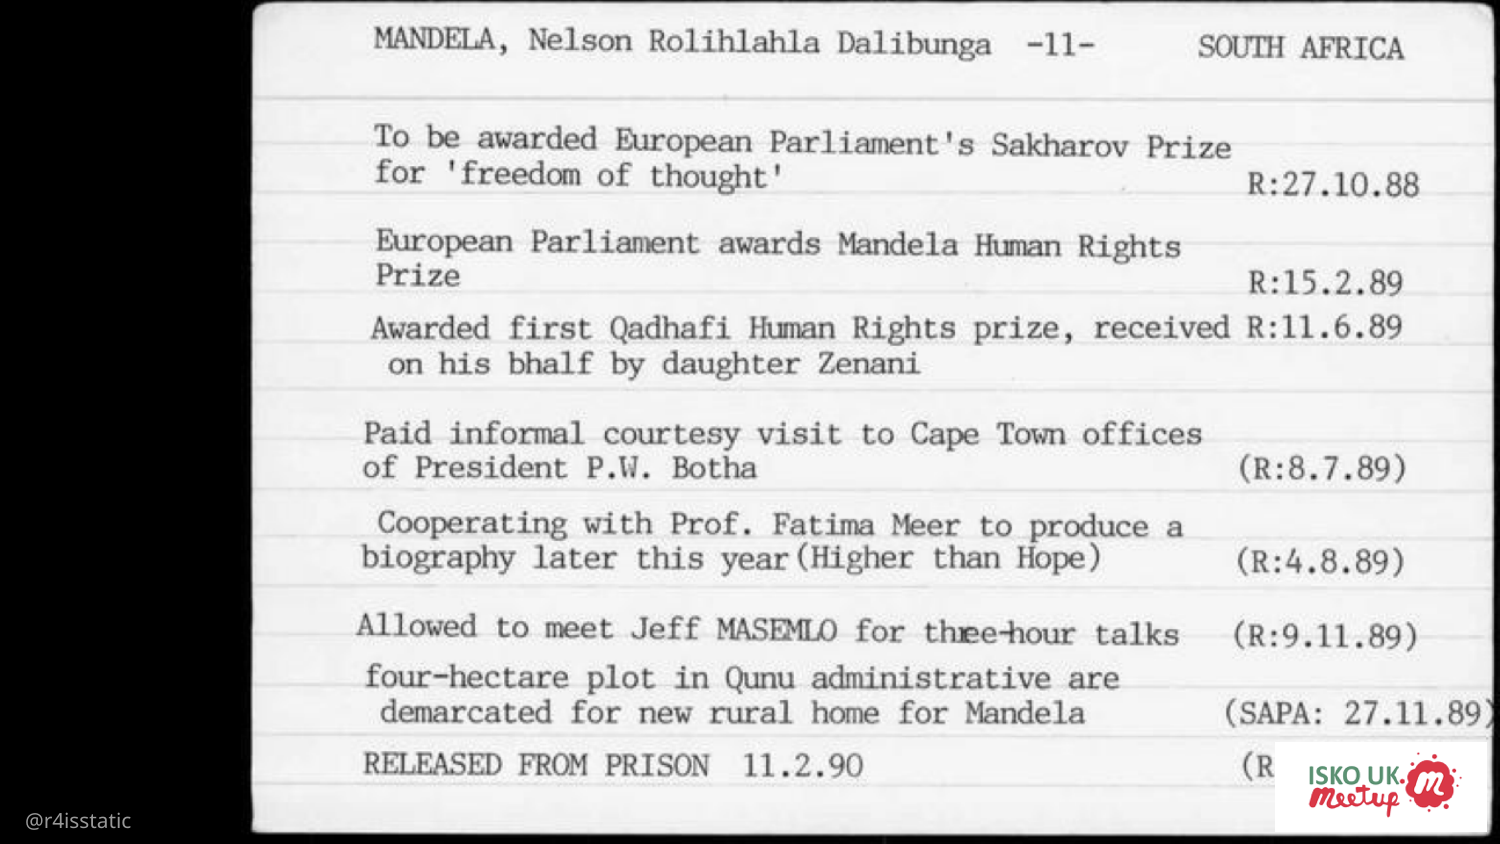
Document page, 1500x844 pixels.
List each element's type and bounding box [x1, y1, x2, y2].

picture [240, 0, 1500, 844]
